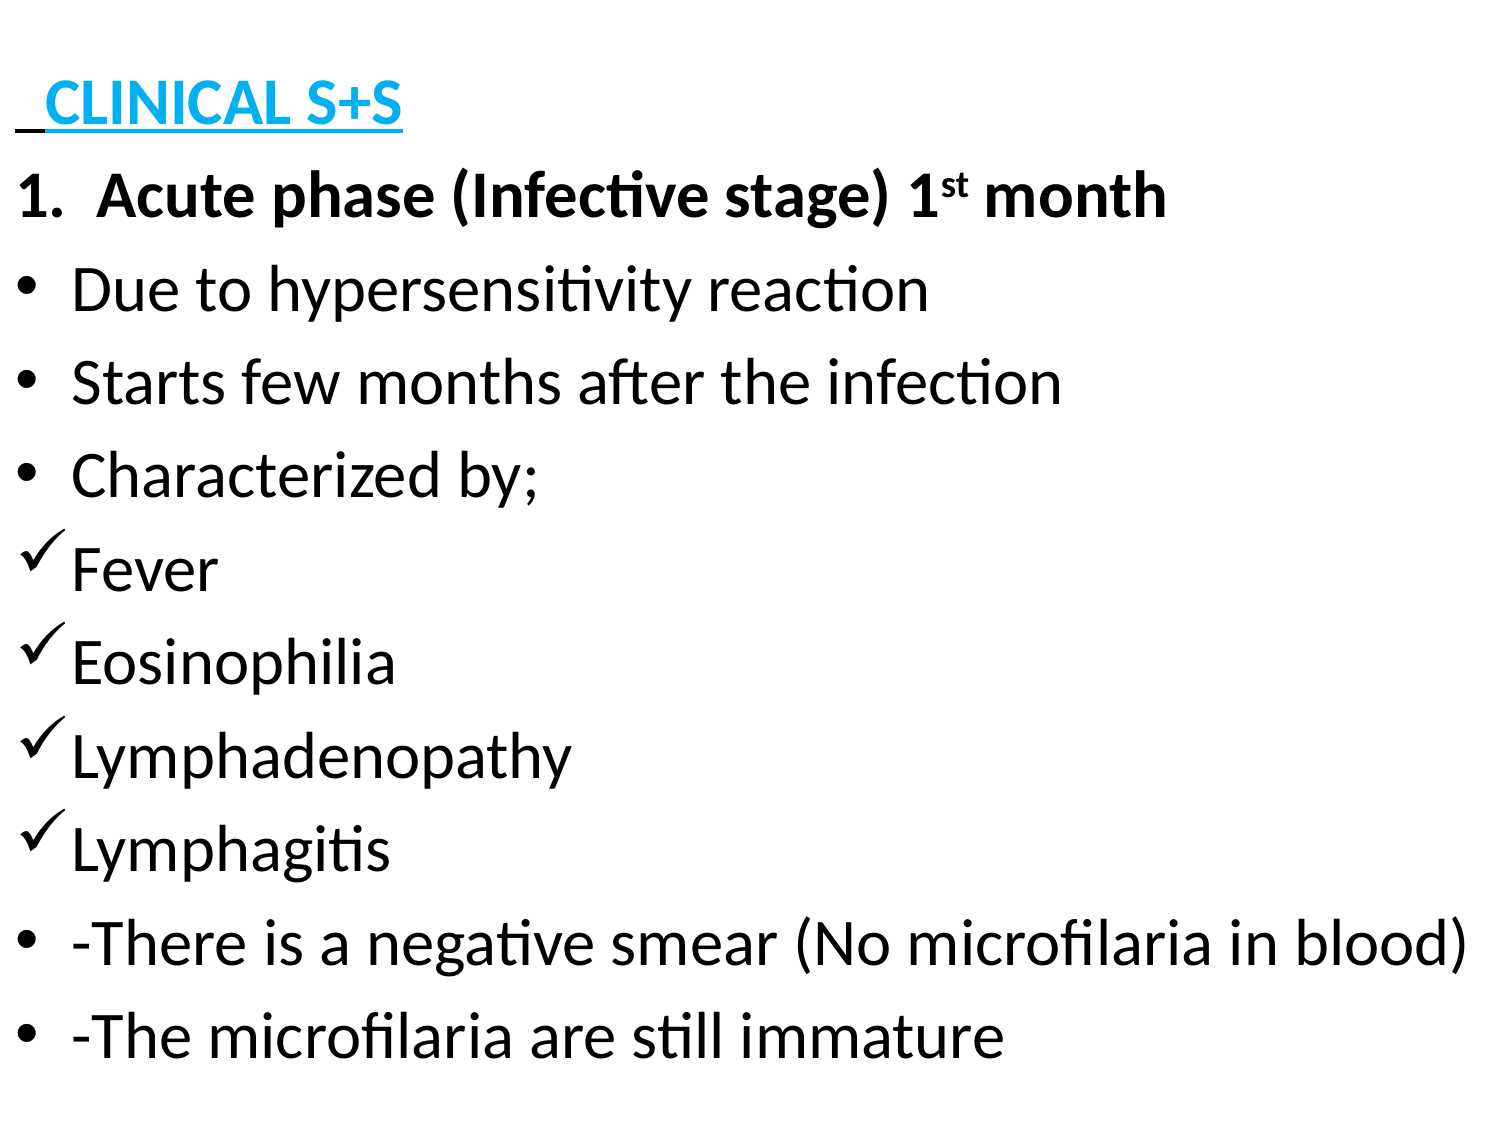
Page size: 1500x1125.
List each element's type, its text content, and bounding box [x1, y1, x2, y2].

list CLINICAL S+S 1. Acute phase (Infective stage) 1st month Due to hypersensitivity reaction Starts few months after the infection Characterized by; Fever Eosinophilia Lymphadenopathy Lymphagitis -There is a negative smear (No microfilaria in blood) -The microfilaria are still immature [0, 50, 1500, 1125]
